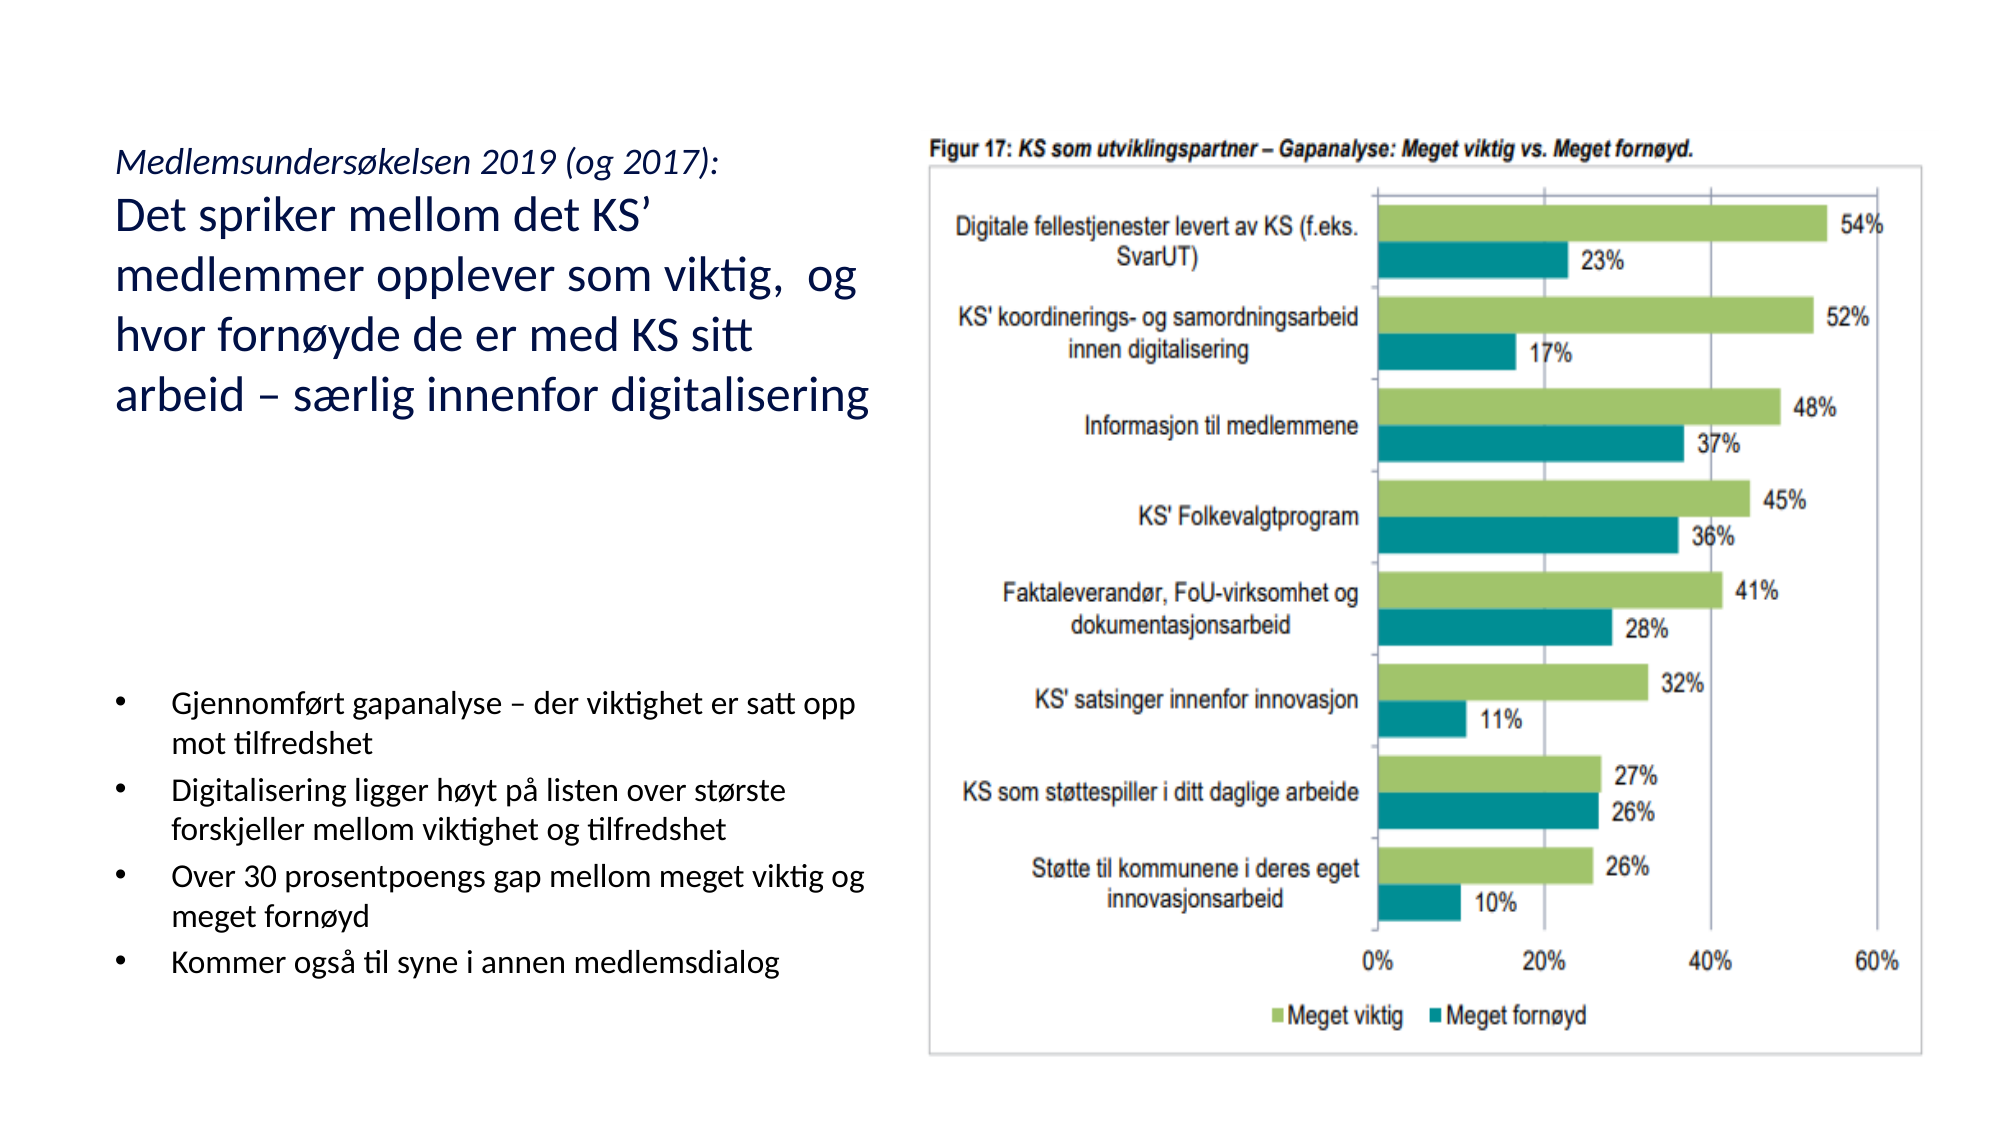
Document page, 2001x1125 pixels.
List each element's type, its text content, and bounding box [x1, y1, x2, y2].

title Medlemsundersøkelsen 2019 (og 2017): Det spriker mellom det KS’ medlemmer opplever som viktig, og hvor fornøyde de er med KS sitt arbeid – særlig innenfor digitalisering [99, 129, 900, 301]
picture [921, 129, 1939, 1074]
list Gjennomført gapanalyse – der viktighet er satt opp mot tilfredshet Digitalisering ligger høyt på listen over største forskjeller mellom viktighet og tilfredshet Over 30 prosentpoengs gap mellom meget viktig og meget fornøyd Kommer også til syne i annen medlemsdialog [99, 673, 900, 1015]
